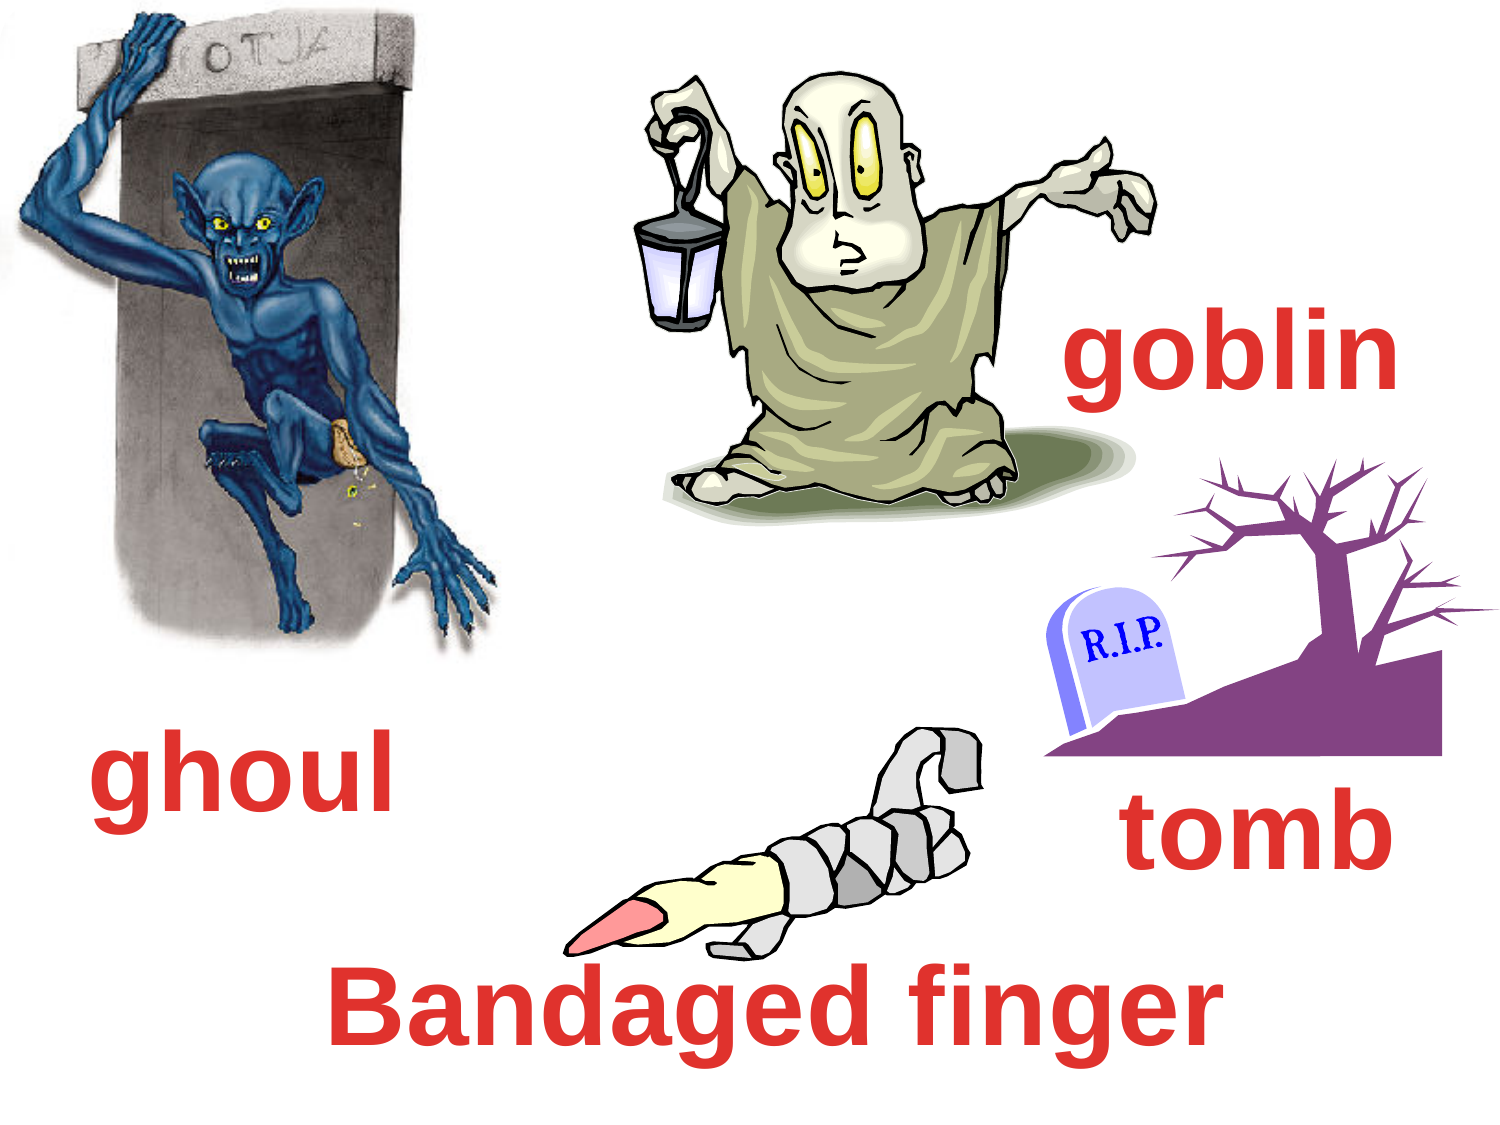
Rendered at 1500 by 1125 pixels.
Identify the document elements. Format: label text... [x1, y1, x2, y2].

picture [632, 70, 1159, 530]
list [1042, 456, 1500, 757]
text_box goblin [1162, 269, 1418, 420]
picture [0, 0, 516, 682]
text_box tomb [1103, 765, 1412, 900]
text_box Bandaged finger [309, 925, 1242, 1076]
picture [562, 726, 985, 962]
text_box ghoul [72, 691, 413, 842]
